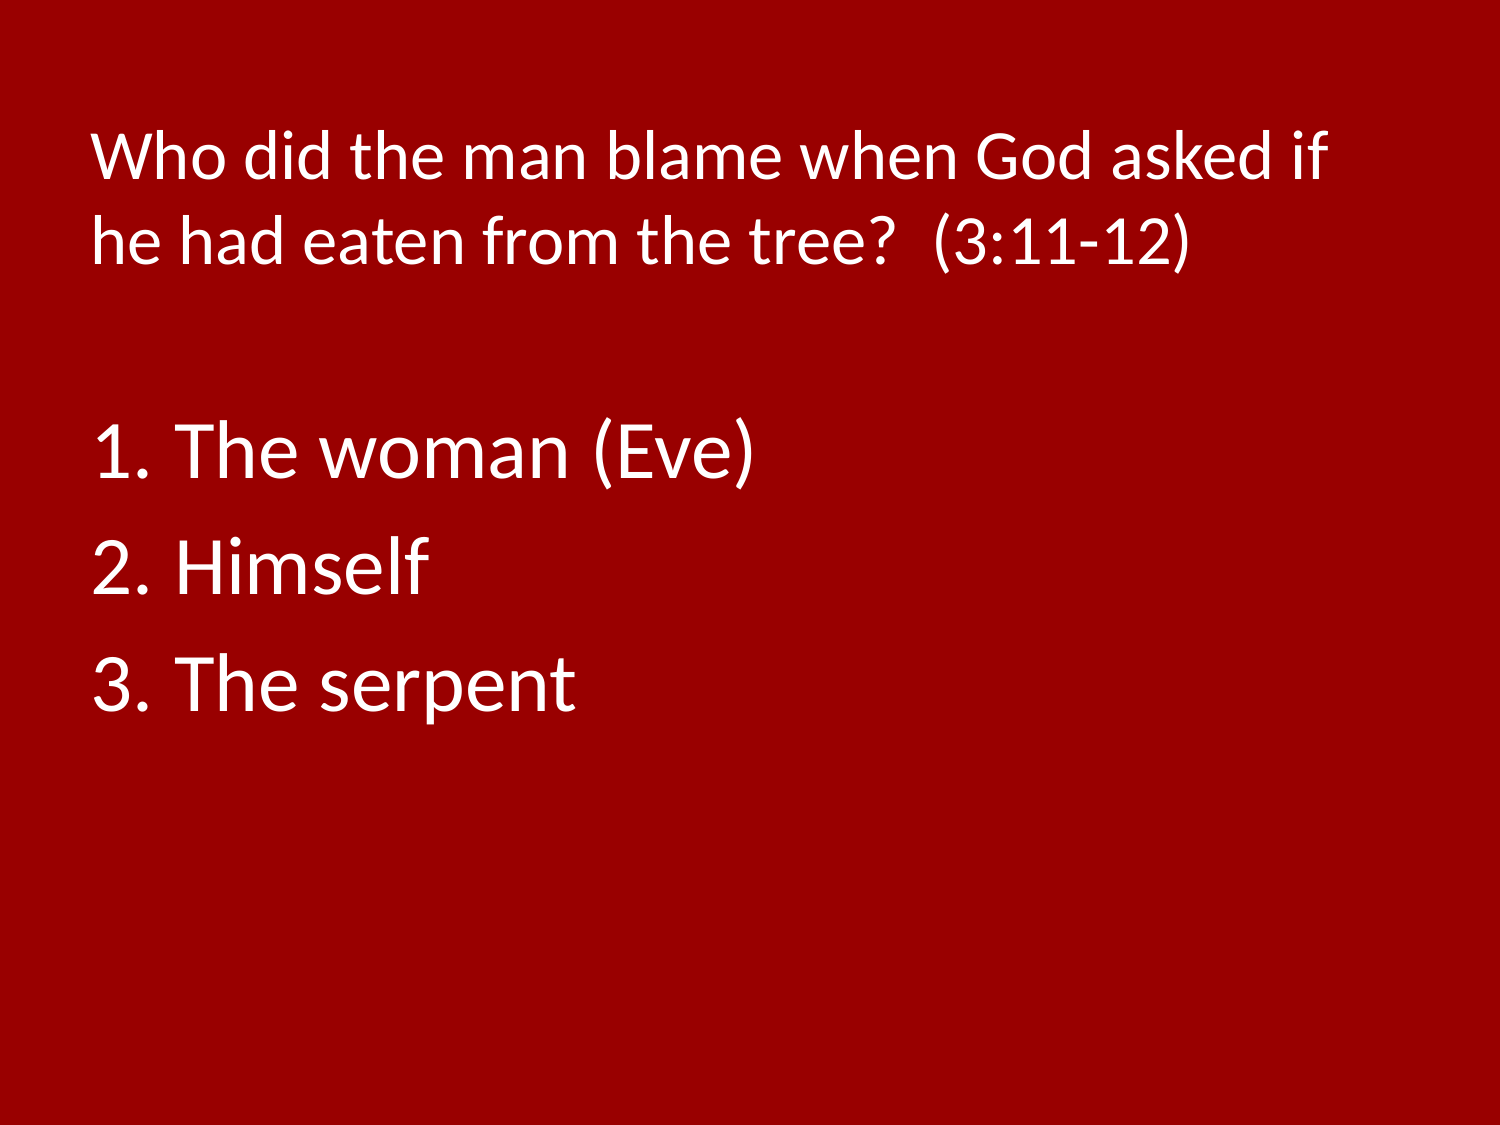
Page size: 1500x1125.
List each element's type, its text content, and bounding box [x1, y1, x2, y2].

list The woman (Eve) Himself The serpent [75, 387, 1425, 1005]
title Who did the man blame when God asked if he had eaten from the tree? (3:11-12) [75, 99, 1425, 288]
